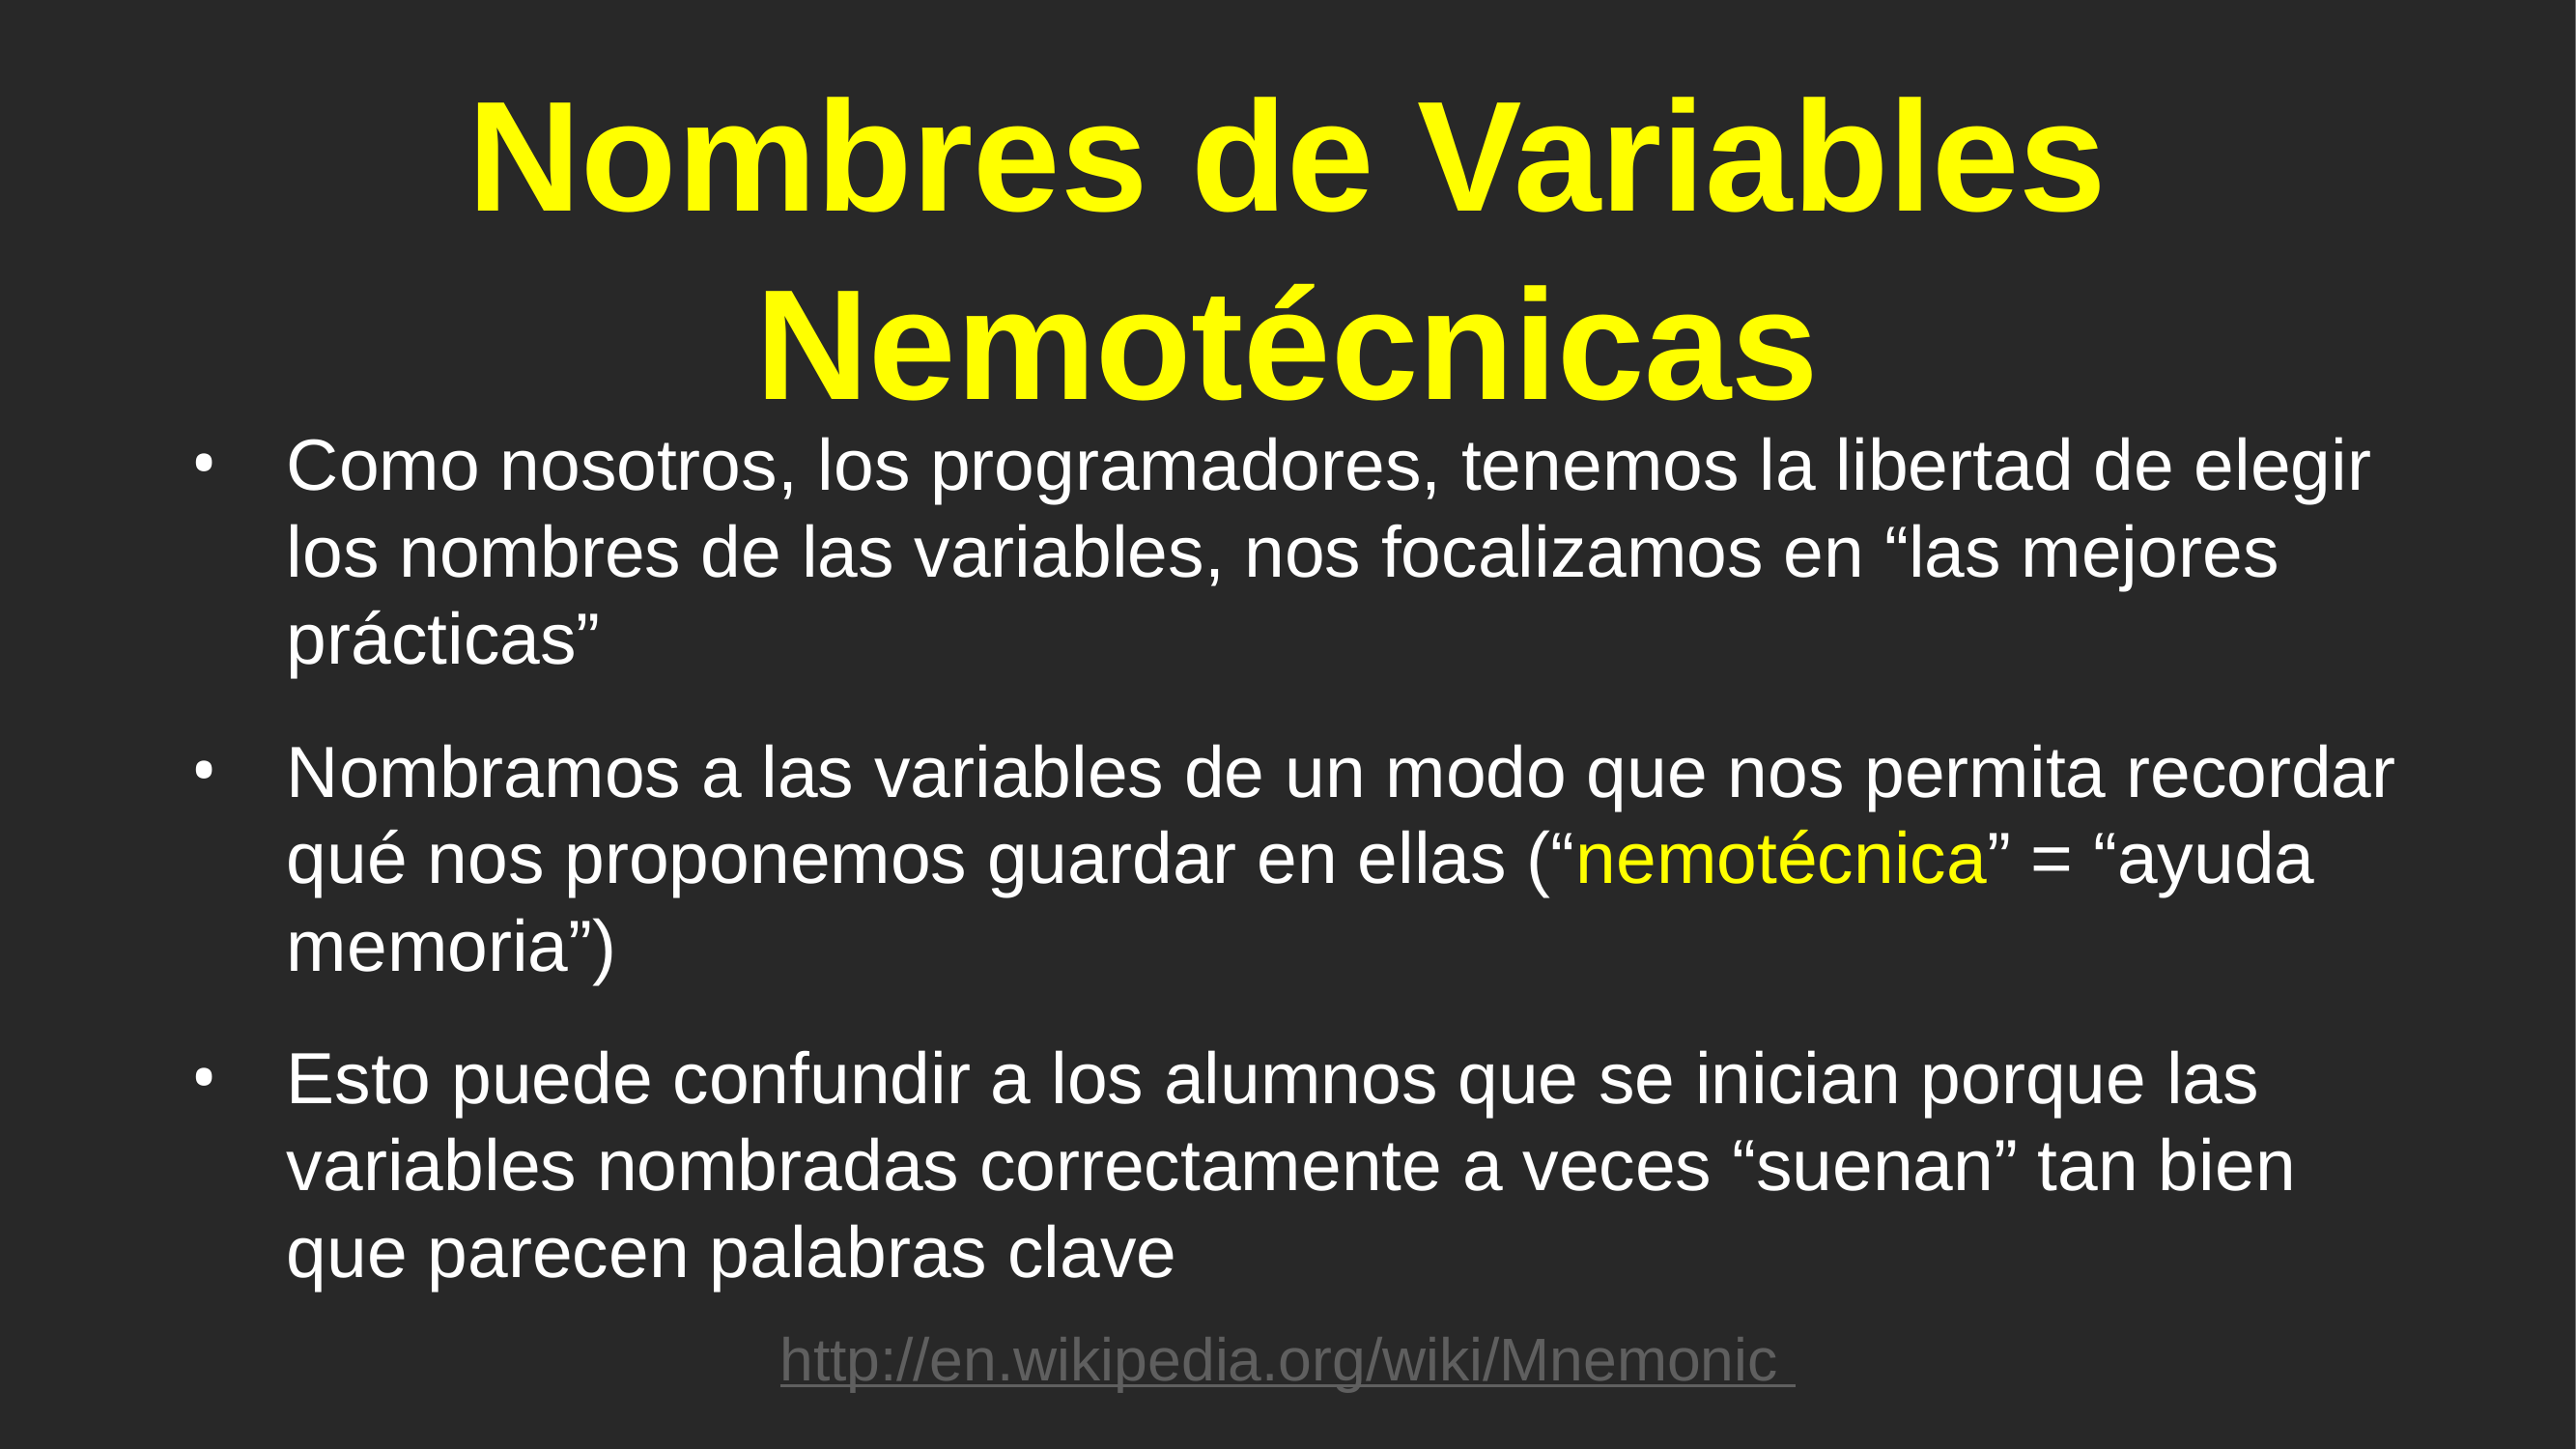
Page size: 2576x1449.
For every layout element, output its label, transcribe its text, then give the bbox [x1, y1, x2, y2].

text_box http://en.wikipedia.org/wiki/Mnemonic [630, 1304, 1945, 1409]
title Nombres de Variables Nemotécnicas [99, 143, 2476, 342]
list Como nosotros, los programadores, tenemos la libertad de elegir los nombres de las variables, nos focalizamos en “las mejores prácticas” Nombramos a las variables de un modo que nos permita recordar qué nos proponemos guardar en ellas (“nemotécnica” = “ayuda memoria”) Esto puede confundir a los alumnos que se inician porque las variables nombradas correctamente a veces “suenan” tan bien que parecen palabras clave [103, 459, 2422, 1251]
